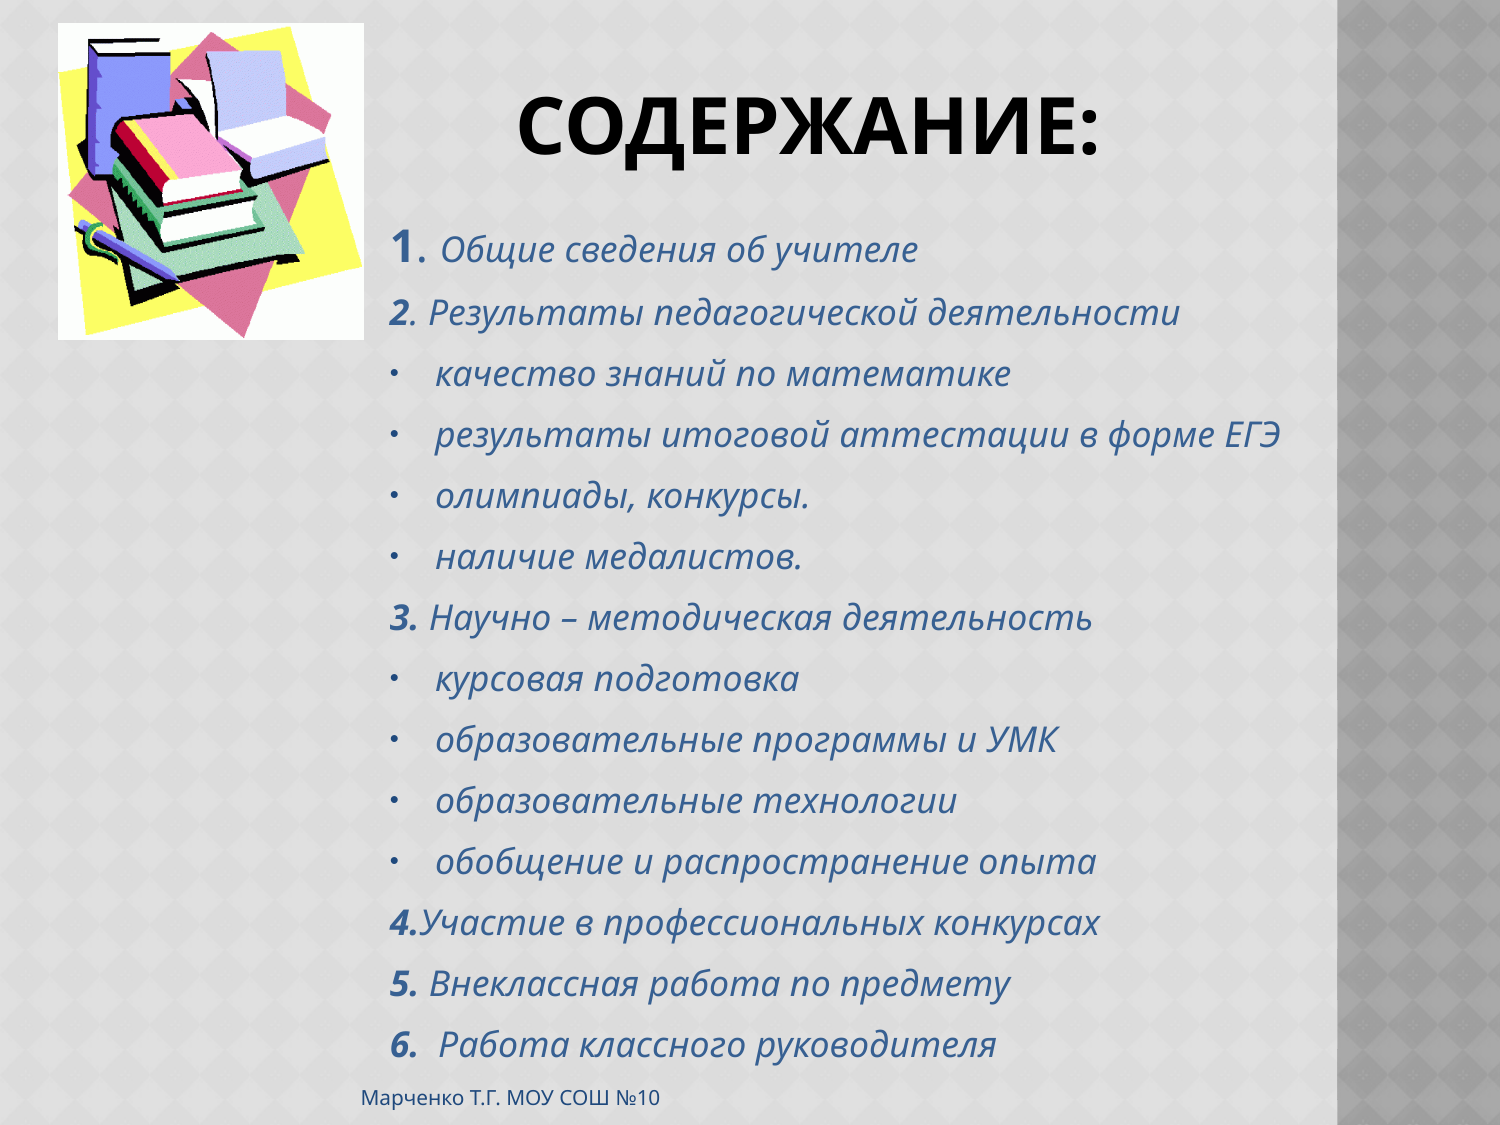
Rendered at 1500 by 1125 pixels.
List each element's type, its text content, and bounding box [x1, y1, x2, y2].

title Содержание: [398, 58, 1219, 170]
picture [58, 22, 364, 341]
footer Марченко Т.Г. МОУ СОШ №10 [75, 1075, 675, 1114]
list 1. Общие сведения об учителе 2. Результаты педагогической деятельности качество знаний по математике результаты итоговой аттестации в форме ЕГЭ олимпиады, конкурсы. наличие медалистов. 3. Научно – методическая деятельность курсовая подготовка образовательные программы и УМК образовательные технологии обобщение и распространение опыта 4.Участие в профессиональных конкурсах 5. Внеклассная работа по предмету 6. Работа классного руководителя [375, 199, 1336, 1079]
